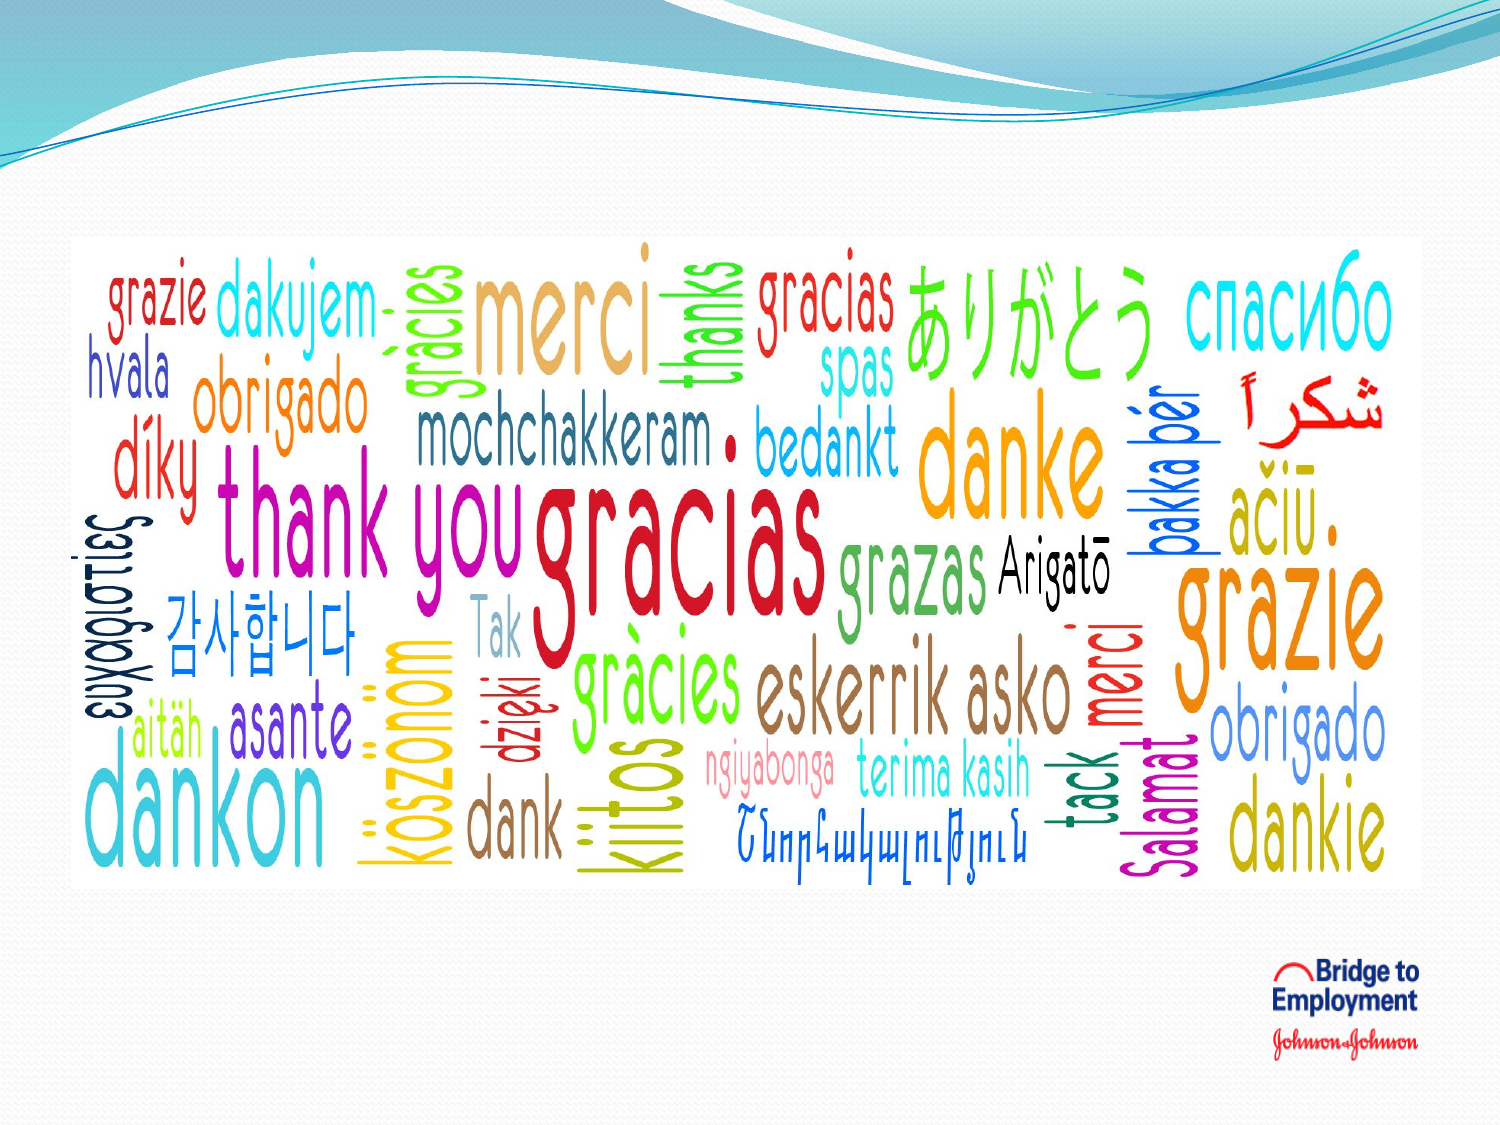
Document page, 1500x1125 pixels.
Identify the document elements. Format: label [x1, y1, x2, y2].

picture [1269, 954, 1422, 1066]
list [71, 237, 1423, 890]
